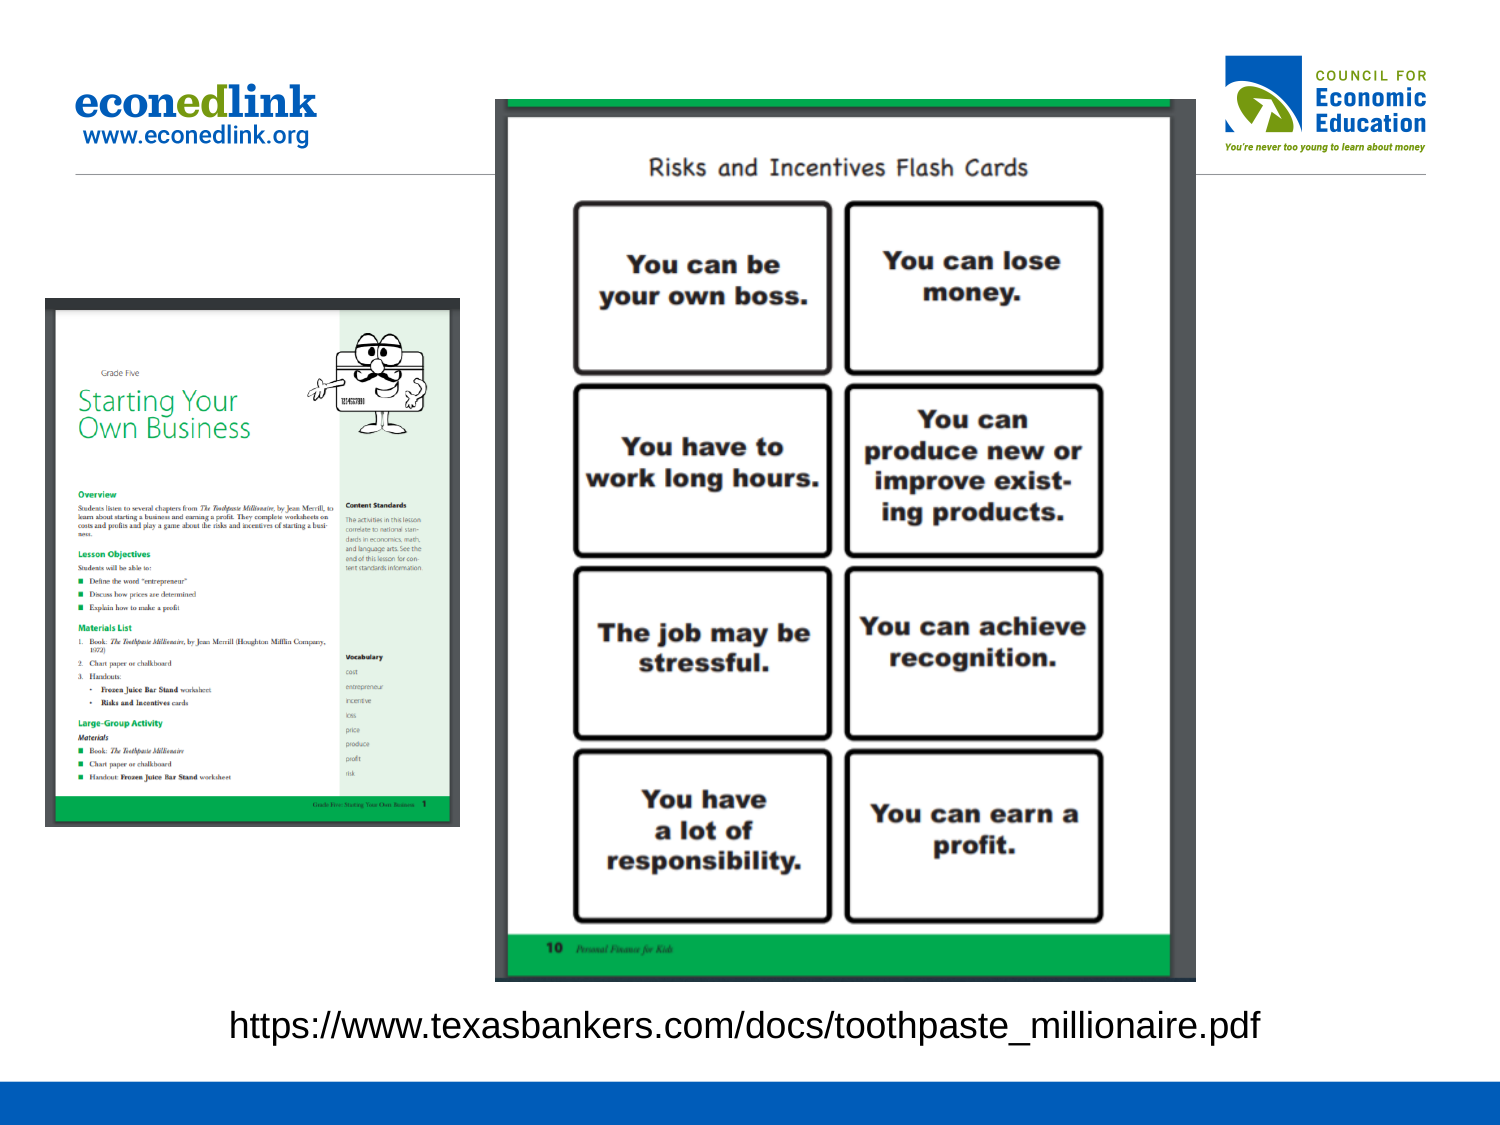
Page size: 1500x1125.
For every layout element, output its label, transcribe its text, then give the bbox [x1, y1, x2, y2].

picture [0, 0, 1500, 1125]
text_box https://www.texasbankers.com/docs/toothpaste_millionaire.pdf [214, 993, 1375, 1054]
